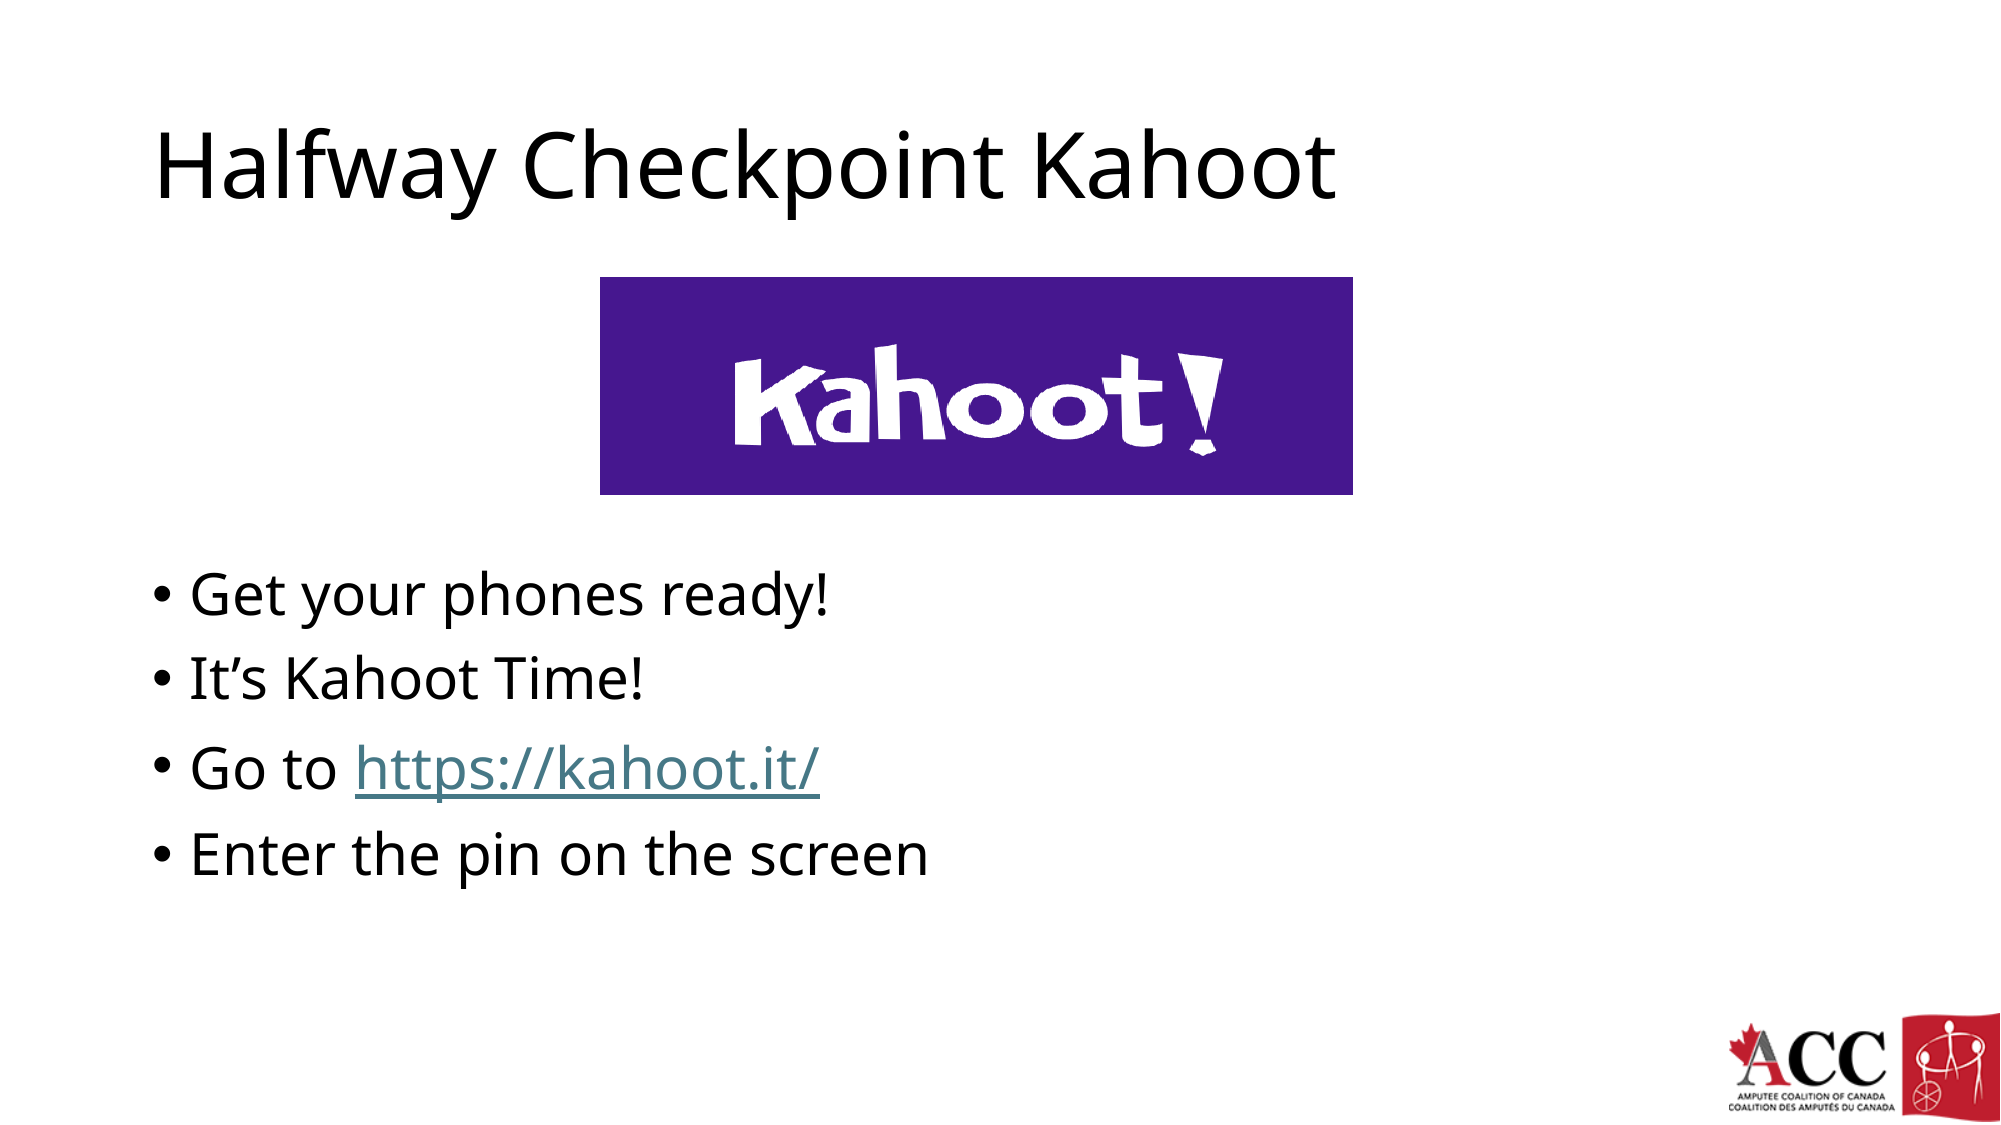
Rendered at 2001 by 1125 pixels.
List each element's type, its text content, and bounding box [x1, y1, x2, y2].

title Halfway Checkpoint Kahoot [137, 59, 1863, 278]
picture [599, 276, 1354, 495]
list Get your phones ready! It’s Kahoot Time! Go to https://kahoot.it/ Enter the pin on the screen [137, 299, 1863, 1014]
picture [1729, 1013, 2000, 1122]
